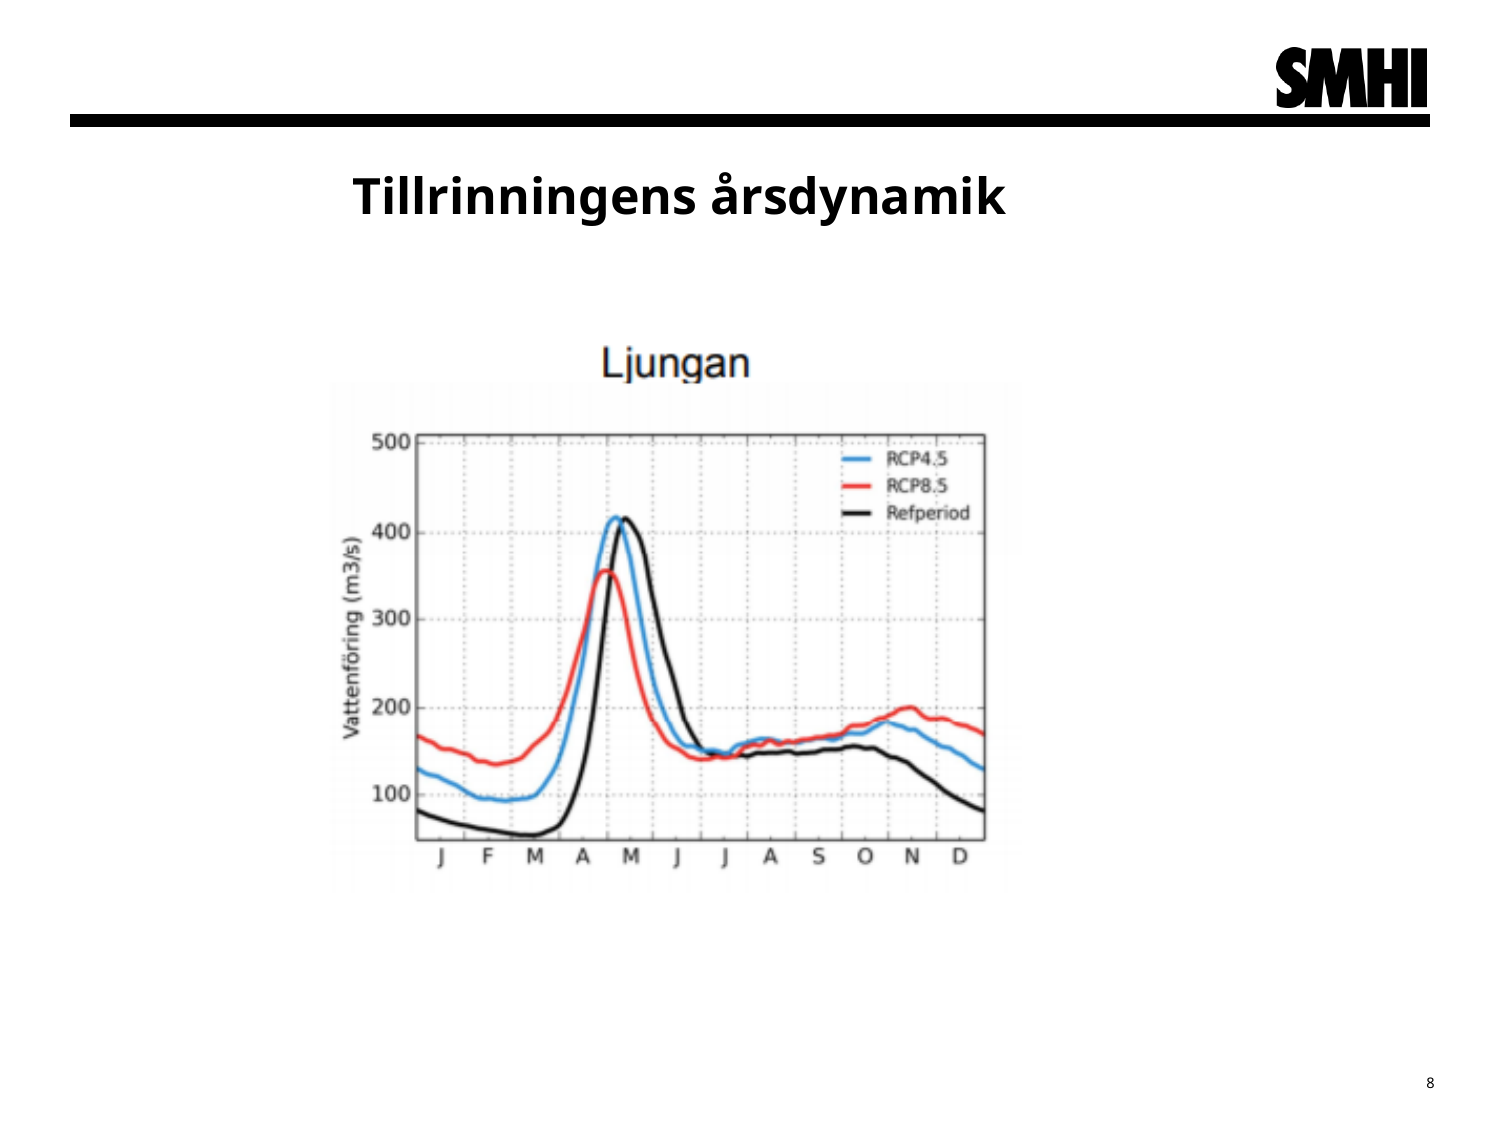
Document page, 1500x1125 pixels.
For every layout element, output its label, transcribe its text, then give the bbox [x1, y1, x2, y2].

title Tillrinningens årsdynamik [53, 125, 1306, 225]
picture [328, 302, 1022, 906]
picture [1276, 47, 1427, 108]
slide_number 8 [1350, 1073, 1435, 1093]
